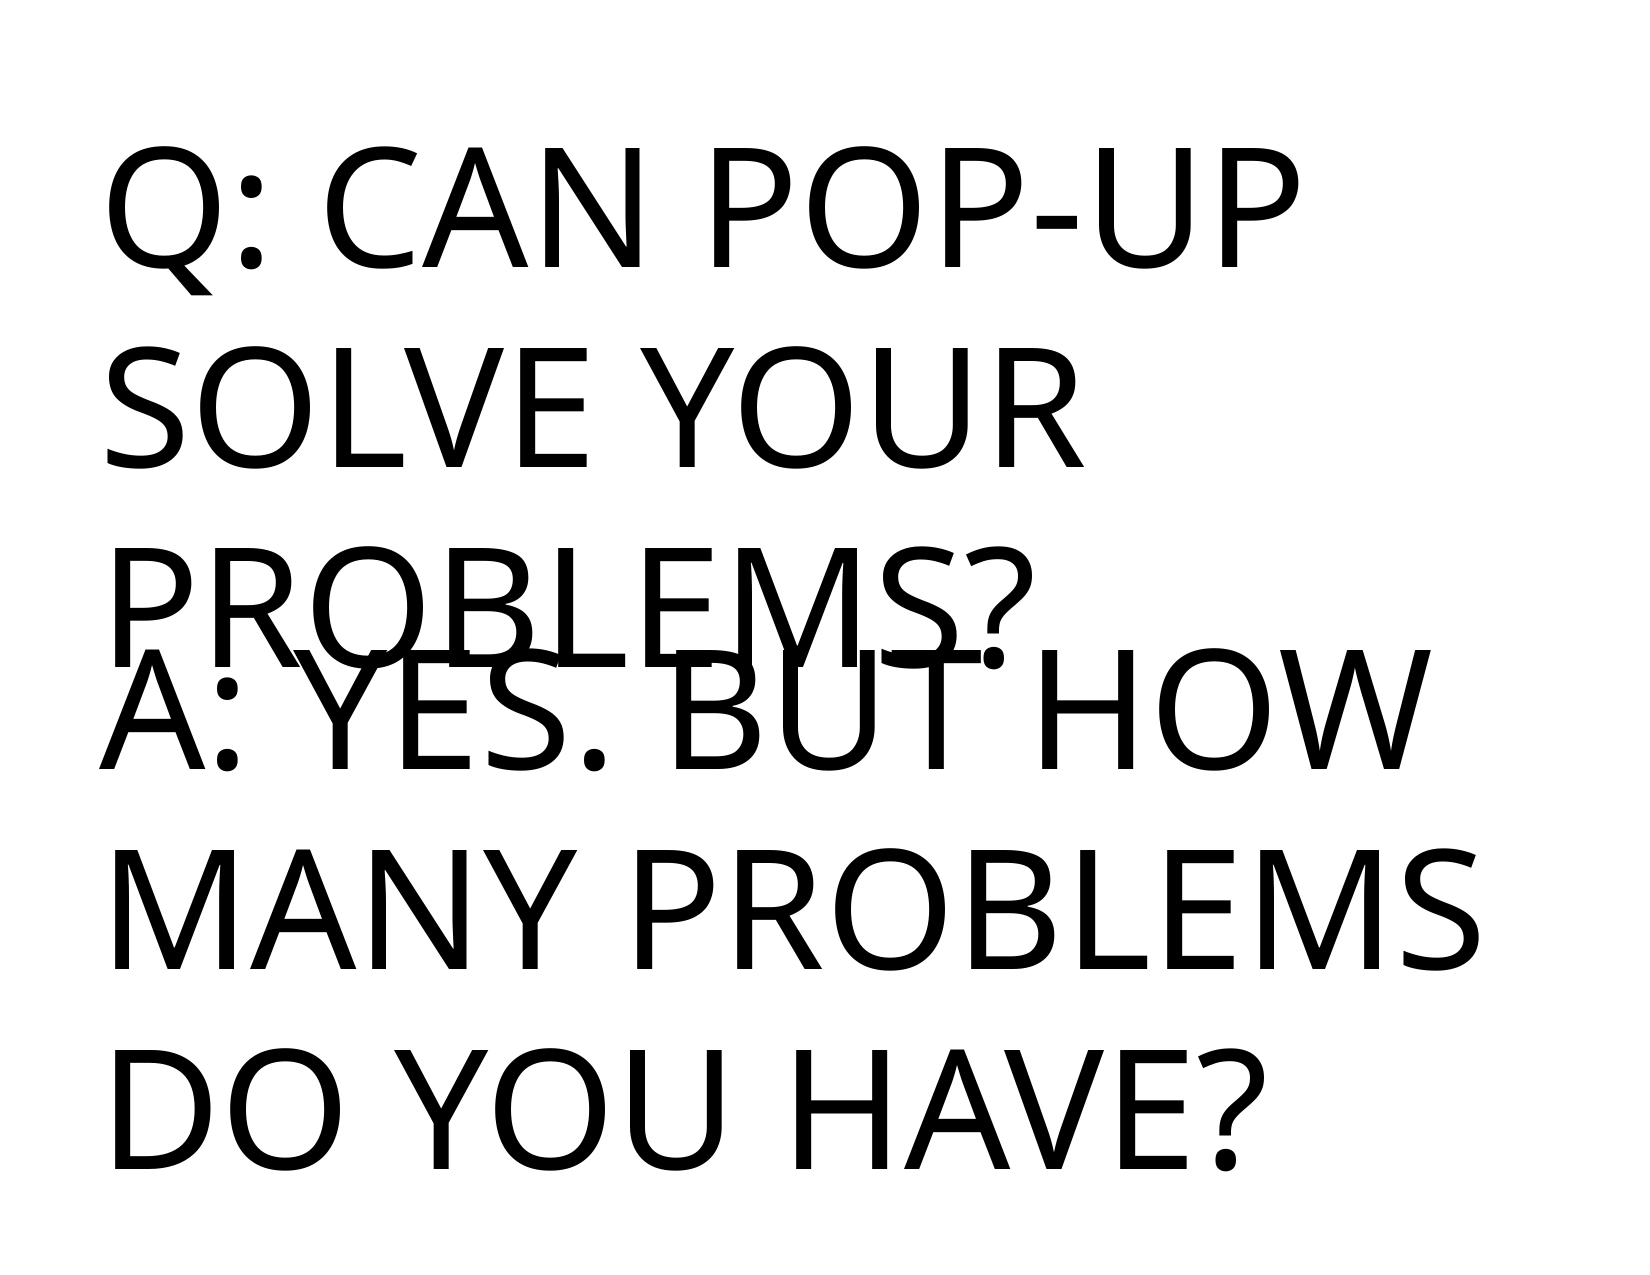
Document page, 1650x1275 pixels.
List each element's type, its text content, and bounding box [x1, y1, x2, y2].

title Q: CAN POP-UP SOLVE YOUR PROBLEMS? [82, 337, 1568, 466]
text_box A: YES. BUT HOW MANY PROBLEMS DO YOU HAVE? [82, 838, 1568, 968]
